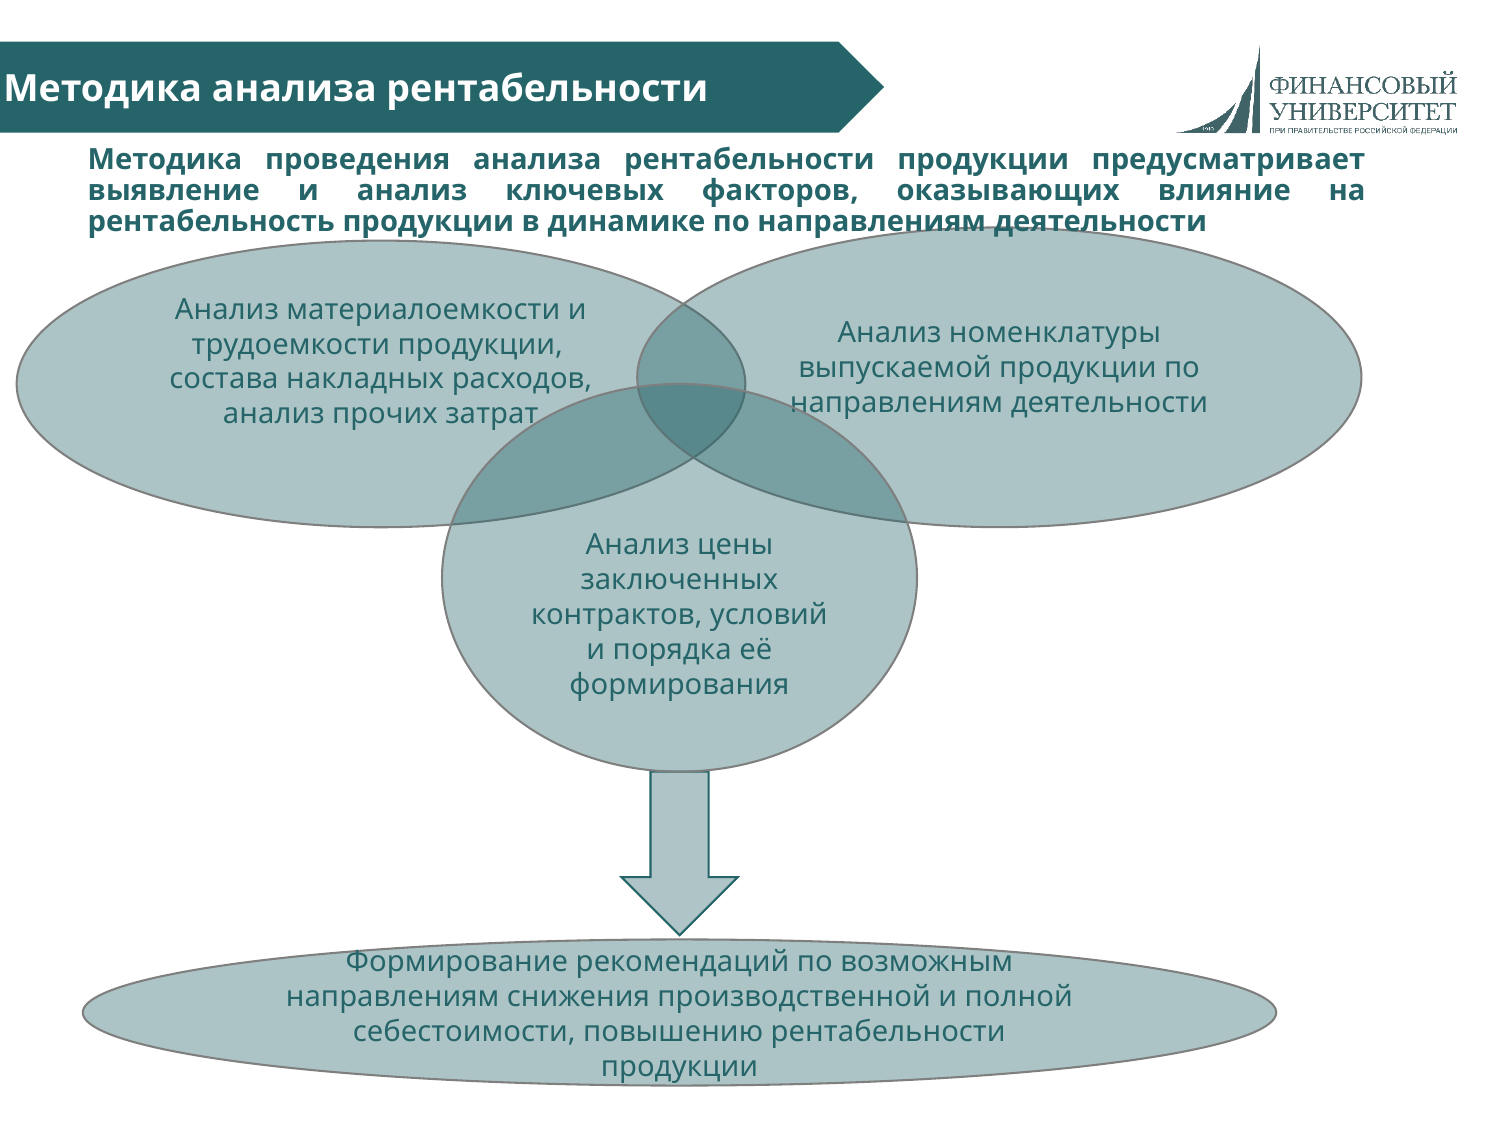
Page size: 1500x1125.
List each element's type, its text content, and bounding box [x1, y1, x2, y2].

text_box [618, 772, 741, 937]
text_box Методика проведения анализа рентабельности продукции предусматривает выявление и анализ ключевых факторов, оказывающих влияние на рентабельность продукции в динамике по направлениям деятельности [72, 136, 1382, 253]
picture [1174, 41, 1458, 142]
text_box Методика анализа рентабельности [0, 56, 724, 117]
text_box Формирование рекомендаций по возможным направлениям снижения производственной и полной себестоимости, повышению рентабельности продукции [81, 938, 1278, 1087]
text_box Анализ номенклатуры выпускаемой продукции по направлениям деятельности [636, 253, 1363, 529]
text_box Анализ цены заключенных контрактов, условий и порядка её формирования [440, 382, 919, 773]
text_box [0, 40, 886, 134]
text_box Анализ материалоемкости и трудоемкости продукции, состава накладных расходов, анализ прочих затрат [15, 253, 683, 529]
